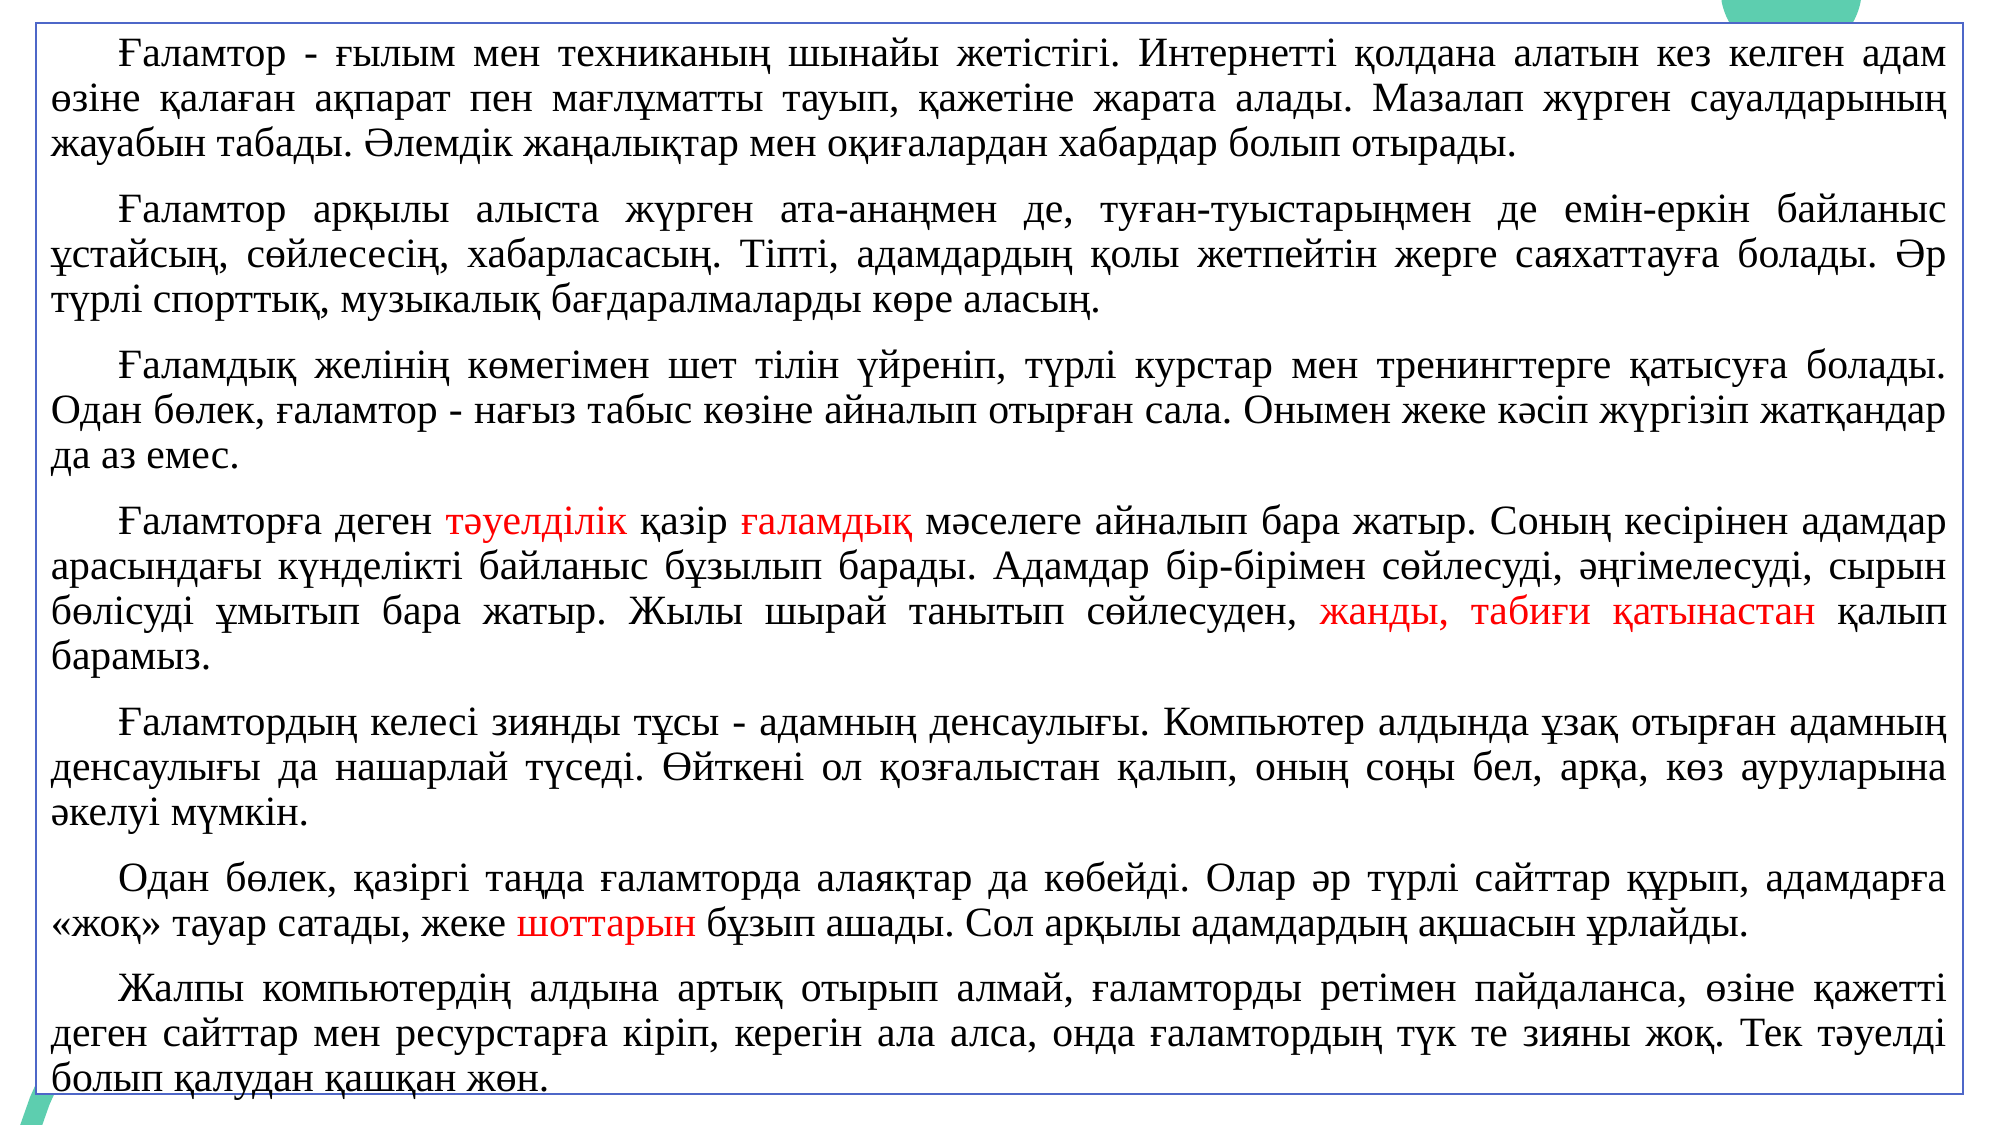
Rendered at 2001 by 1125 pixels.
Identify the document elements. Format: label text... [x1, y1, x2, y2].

list Ғаламтор - ғылым мен техниканың шынайы жетістігі. Интернетті қолдана алатын кез келген адам өзіне қалаған ақпарат пен мағлұматты тауып, қажетіне жарата алады. Мазалап жүрген сауалдарының жауабын табады. Әлемдік жаңалықтар мен оқиғалардан хабардар болып отырады. Ғаламтор арқылы алыста жүрген ата-анаңмен де, туған-туыстарыңмен де емін-еркін байланыс ұстайсың, сөйлесесің, хабарласасың. Тіпті, адамдардың қолы жетпейтін жерге саяхаттауға болады. Әр түрлі спорттық, музыкалық бағдаралмаларды көре аласың. Ғаламдық желінің көмегімен шет тілін үйреніп, түрлі курстар мен тренингтерге қатысуға болады. Одан бөлек, ғаламтор - нағыз табыс көзіне айналып отырған сала. Онымен жеке кәсіп жүргізіп жатқандар да аз емес. Ғаламторға деген тәуелділік қазір ғаламдық мәселеге айналып бара жатыр. Соның кесірінен адамдар арасындағы күнделікті байланыс бұзылып барады. Адамдар бір-бірімен сөйлесуді, әңгімелесуді, сырын бөлісуді ұмытып бара жатыр. Жылы шырай танытып сөйлесуден, жанды, табиғи қатынастан қалып барамыз. Ғаламтордың келесі зиянды тұсы - адамның денсаулығы. Компьютер алдында ұзақ отырған адамның денсаулығы да нашарлай түседі. Өйткені ол қозғалыстан қалып, оның соңы бел, арқа, көз ауруларына әкелуі мүмкін. Одан бөлек, қазіргі таңда ғаламторда алаяқтар да көбейді. Олар әр түрлі сайттар құрып, адамдарға «жоқ» тауар сатады, жеке шоттарын бұзып ашады. Сол арқылы адамдардың ақшасын ұрлайды. Жалпы компьютердің алдына артық отырып алмай, ғаламторды ретімен пайдаланса, өзіне қажетті деген сайттар мен ресурстарға кіріп, керегін ала алса, онда ғаламтордың түк те зияны жоқ. Тек тәуелді болып қалудан қашқан жөн. [35, 22, 1964, 1095]
